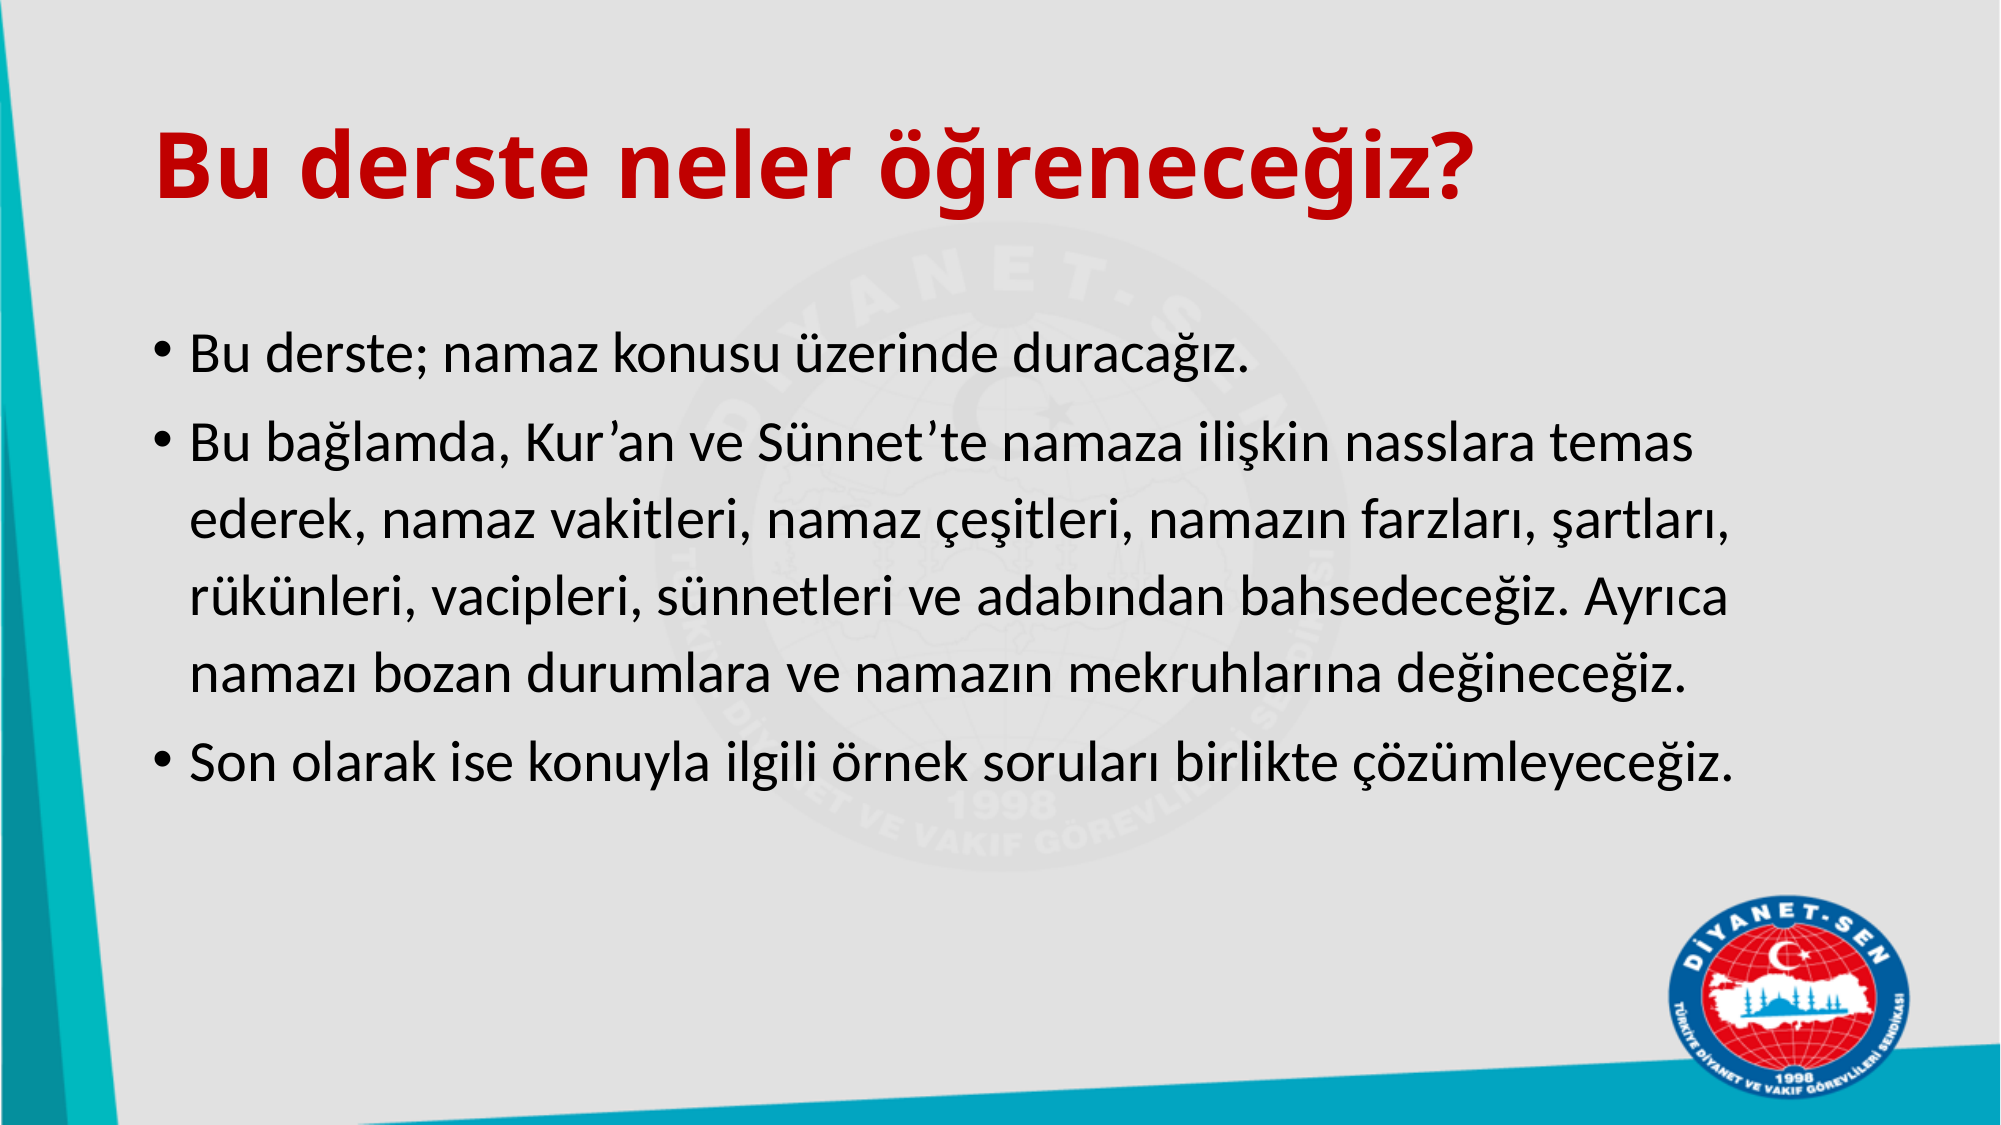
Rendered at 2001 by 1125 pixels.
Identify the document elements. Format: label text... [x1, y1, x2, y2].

title Bu derste neler öğreneceğiz? [137, 59, 1863, 278]
picture [0, 0, 2001, 1125]
list Bu derste; namaz konusu üzerinde duracağız. Bu bağlamda, Kur’an ve Sünnet’te namaza ilişkin nasslara temas ederek, namaz vakitleri, namaz çeşitleri, namazın farzları, şartları, rükünleri, vacipleri, sünnetleri ve adabından bahsedeceğiz. Ayrıca namazı bozan durumlara ve namazın mekruhlarına değineceğiz. Son olarak ise konuyla ilgili örnek soruları birlikte çözümleyeceğiz. [137, 299, 1863, 1014]
